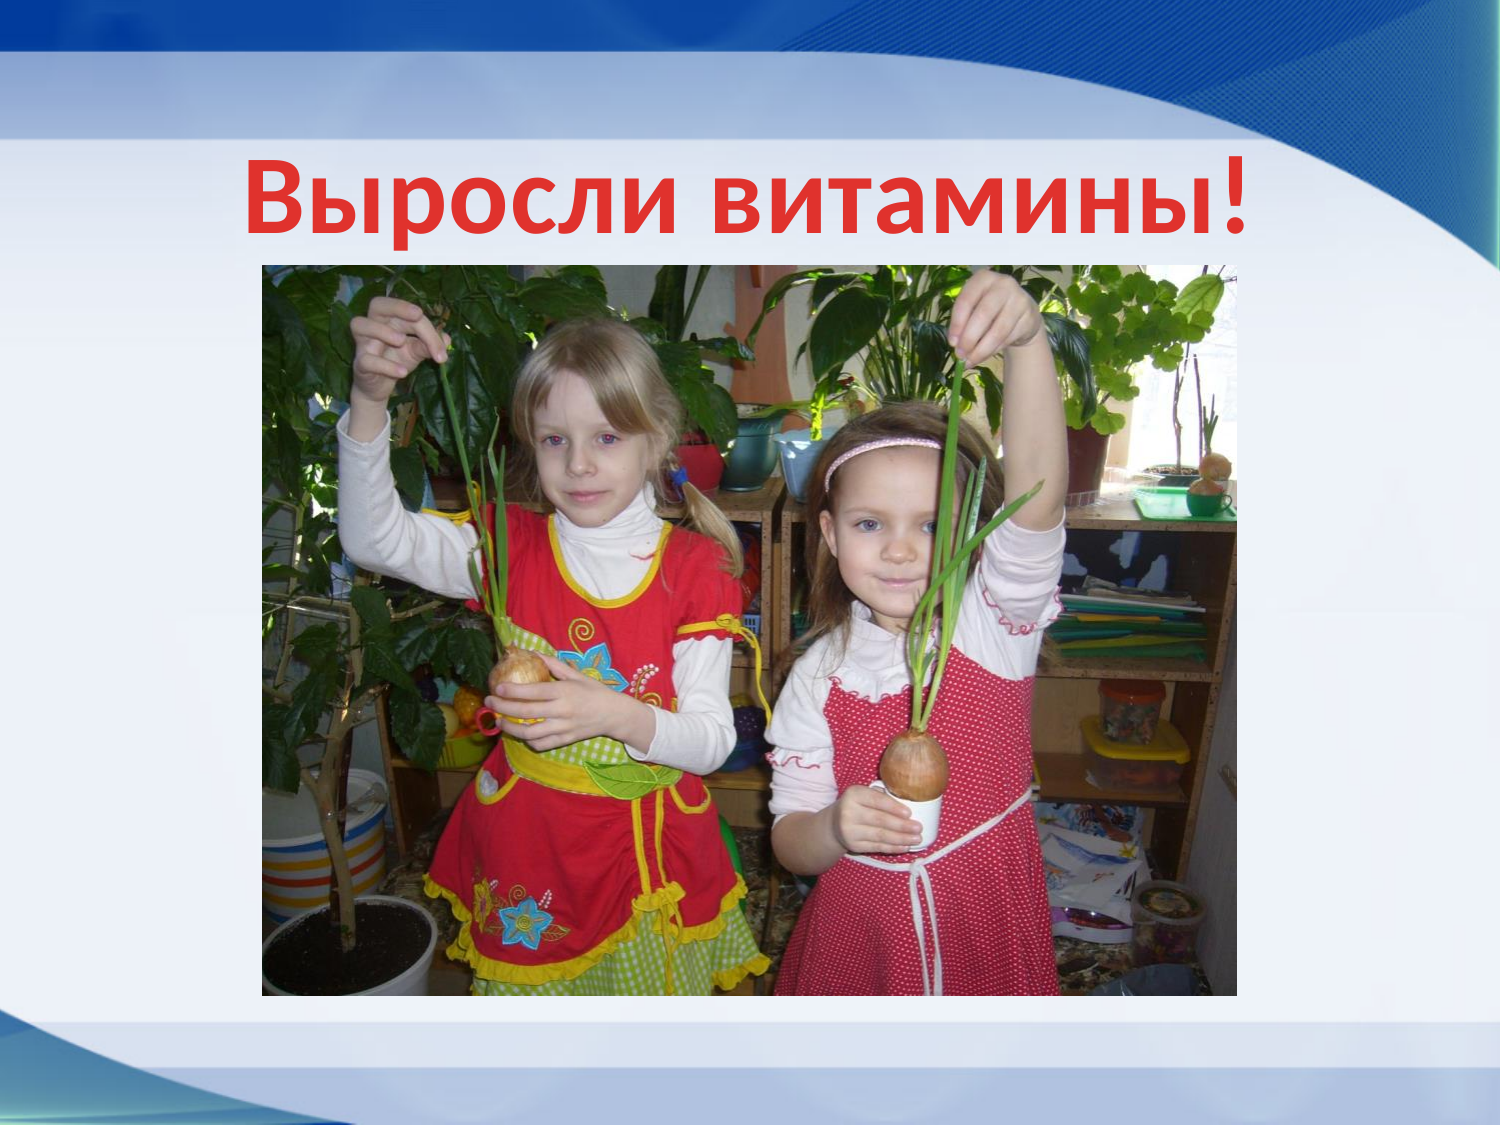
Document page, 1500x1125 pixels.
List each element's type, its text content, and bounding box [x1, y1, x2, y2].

text_box Выросли витамины! [227, 113, 1272, 264]
picture [0, 0, 1500, 1125]
